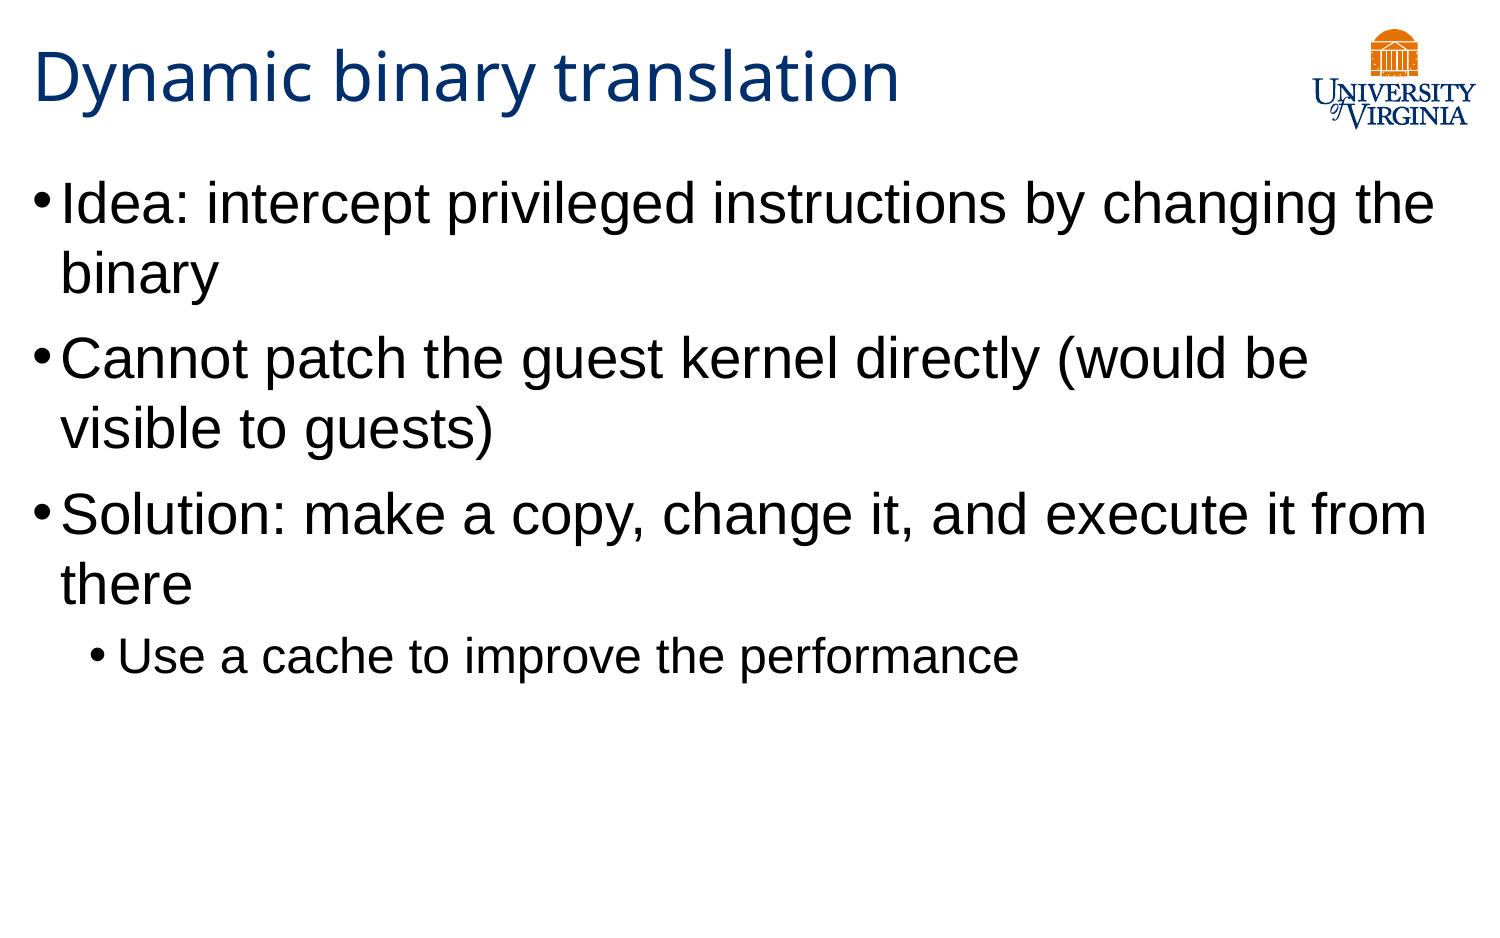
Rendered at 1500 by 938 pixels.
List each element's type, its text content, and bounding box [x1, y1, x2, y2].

title Dynamic binary translation [17, 14, 1297, 145]
list Idea: intercept privileged instructions by changing the binary Cannot patch the guest kernel directly (would be visible to guests) Solution: make a copy, change it, and execute it from there Use a cache to improve the performance [17, 157, 1483, 845]
